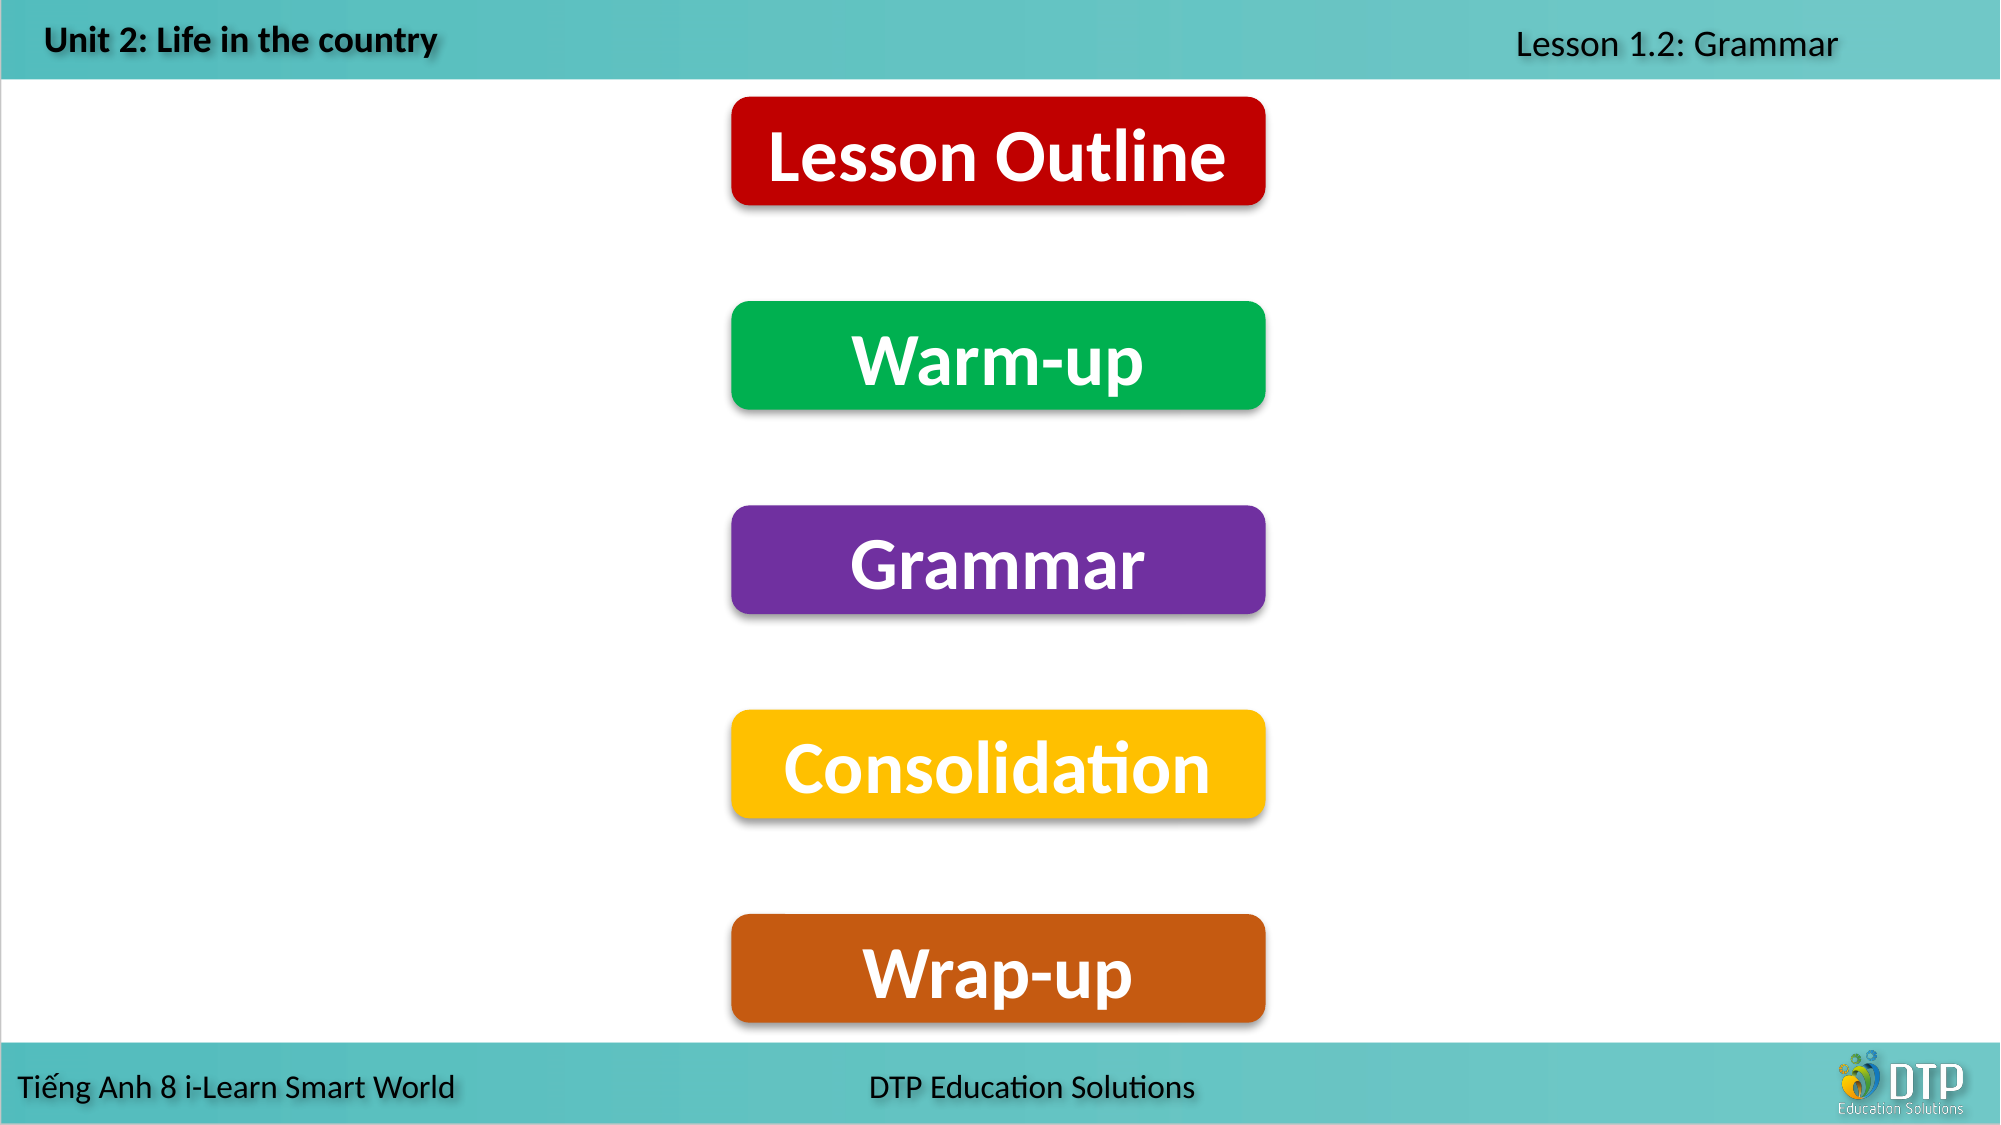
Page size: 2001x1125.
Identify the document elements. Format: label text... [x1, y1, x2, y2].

text_box Wrap-up [730, 912, 1267, 1024]
text_box Consolidation [730, 708, 1267, 820]
text_box Lesson Outline [730, 95, 1267, 207]
text_box Warm-up [730, 299, 1267, 411]
picture [0, 0, 2000, 1125]
text_box Grammar [730, 504, 1267, 616]
